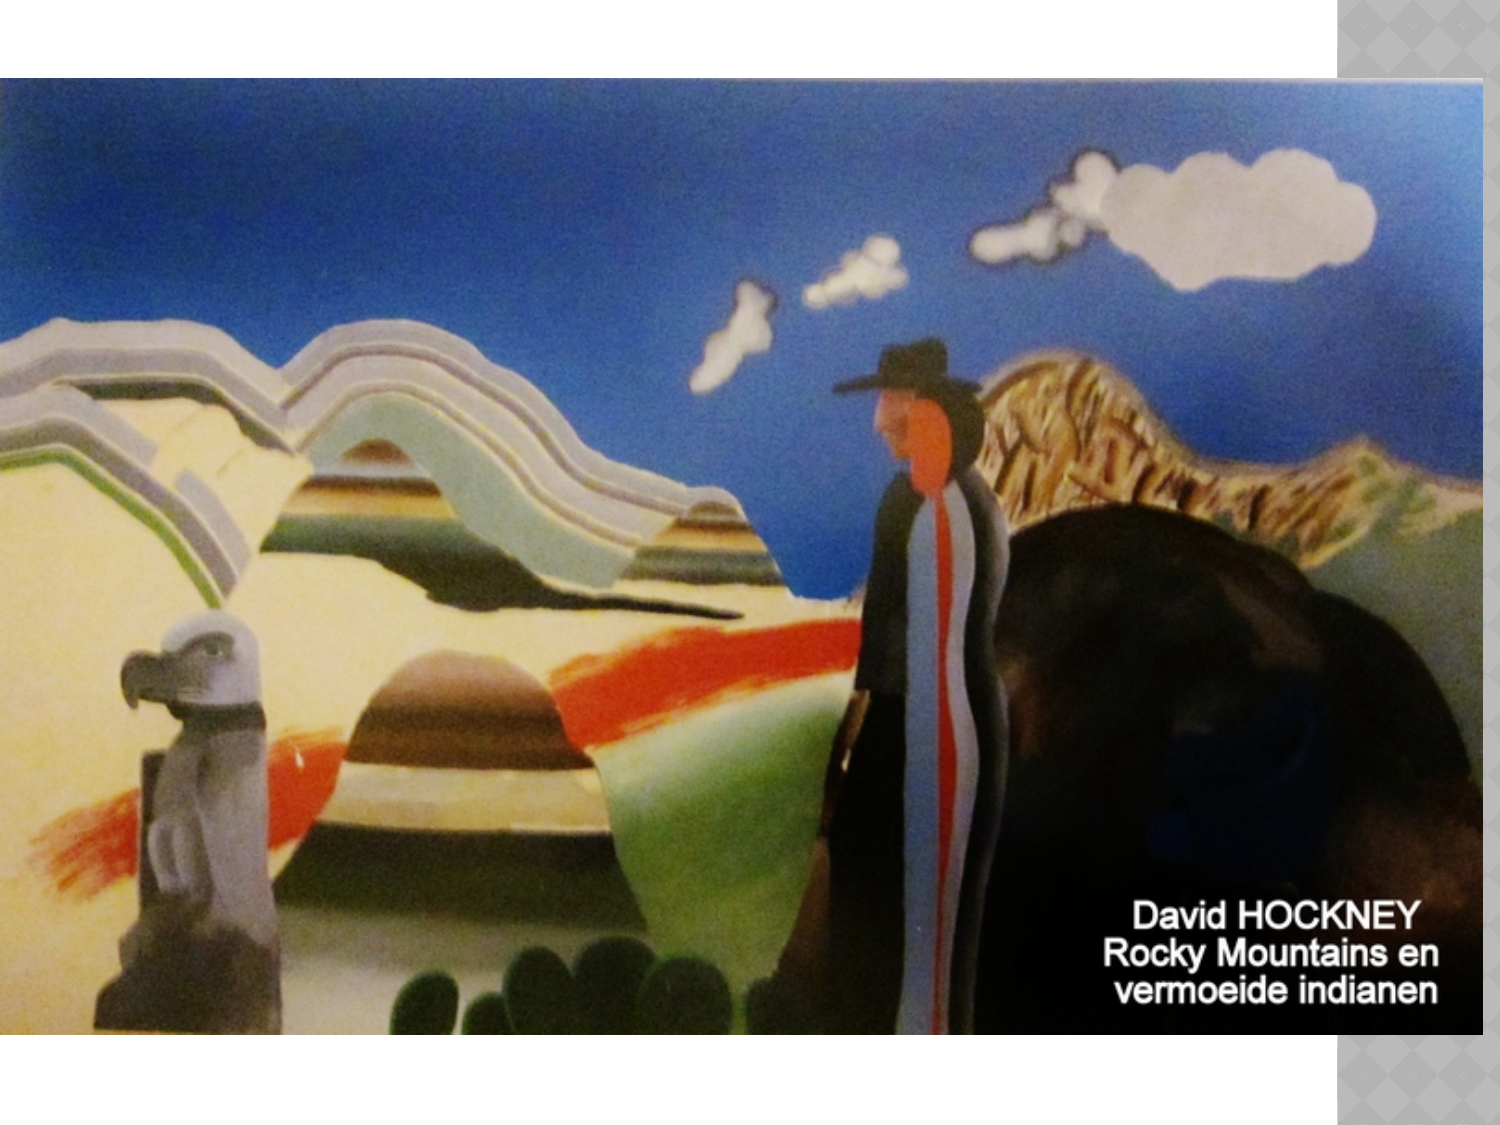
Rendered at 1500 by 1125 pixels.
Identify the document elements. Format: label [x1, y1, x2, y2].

picture [0, 77, 1483, 1036]
